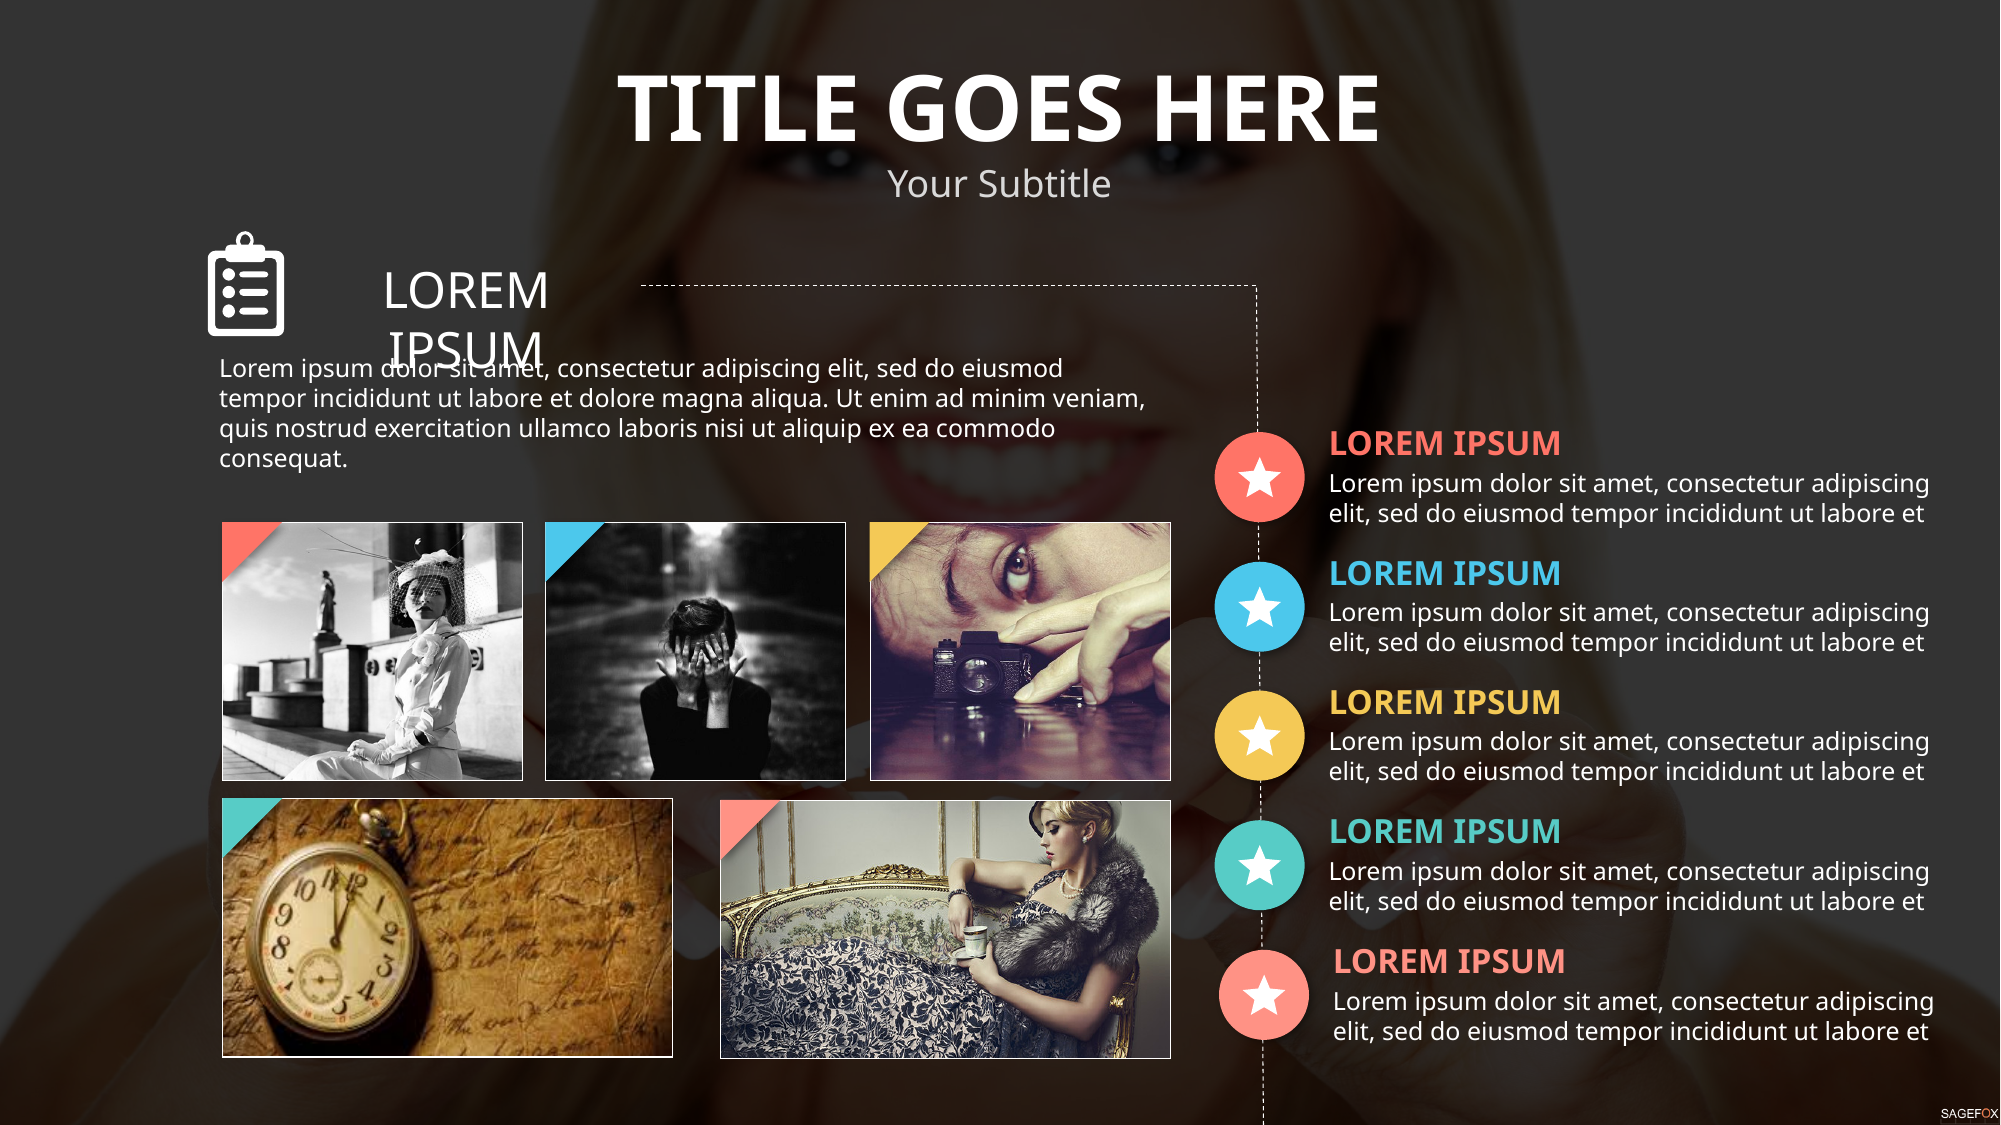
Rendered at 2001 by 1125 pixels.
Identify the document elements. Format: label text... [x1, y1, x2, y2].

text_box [1256, 523, 1264, 561]
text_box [1256, 911, 1264, 949]
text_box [1256, 652, 1264, 690]
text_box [1218, 949, 1309, 1040]
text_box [1256, 1040, 1264, 1125]
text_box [1214, 690, 1305, 781]
text_box LOREM IPSUM Lorem ipsum dolor sit amet, consectetur adipiscing elit, sed do eiusmod tempor incididunt ut labore et [1318, 805, 1953, 921]
text_box LOREM IPSUM [292, 250, 642, 344]
text_box [544, 521, 608, 585]
text_box LOREM IPSUM Lorem ipsum dolor sit amet, consectetur adipiscing elit, sed do eiusmod tempor incididunt ut labore et [1318, 546, 1953, 662]
text_box [221, 797, 285, 861]
picture [0, 0, 2001, 1125]
text_box LOREM IPSUM Lorem ipsum dolor sit amet, consectetur adipiscing elit, sed do eiusmod tempor incididunt ut labore et [1322, 935, 1958, 1050]
text_box Lorem ipsum dolor sit amet, consectetur adipiscing elit, sed do eiusmod tempor incididunt ut labore et dolore magna aliqua. Ut enim ad minim veniam, quis nostrud exercitation ullamco laboris nisi ut aliquip ex ea commodo consequat. [204, 344, 1168, 480]
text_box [1214, 820, 1305, 911]
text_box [1214, 561, 1305, 652]
text_box TITLE GOES HERE Your Subtitle [548, 42, 1452, 212]
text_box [1256, 781, 1264, 820]
text_box LOREM IPSUM Lorem ipsum dolor sit amet, consectetur adipiscing elit, sed do eiusmod tempor incididunt ut labore et [1318, 417, 1953, 533]
text_box [545, 521, 847, 782]
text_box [1256, 287, 1264, 432]
text_box [719, 798, 783, 863]
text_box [207, 231, 285, 337]
text_box [868, 521, 933, 585]
text_box [221, 798, 673, 1058]
text_box [221, 521, 285, 585]
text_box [1214, 432, 1305, 523]
text_box LOREM IPSUM Lorem ipsum dolor sit amet, consectetur adipiscing elit, sed do eiusmod tempor incididunt ut labore et [1318, 675, 1953, 791]
text_box [221, 521, 523, 782]
text_box [869, 521, 1171, 782]
text_box [719, 799, 1171, 1060]
